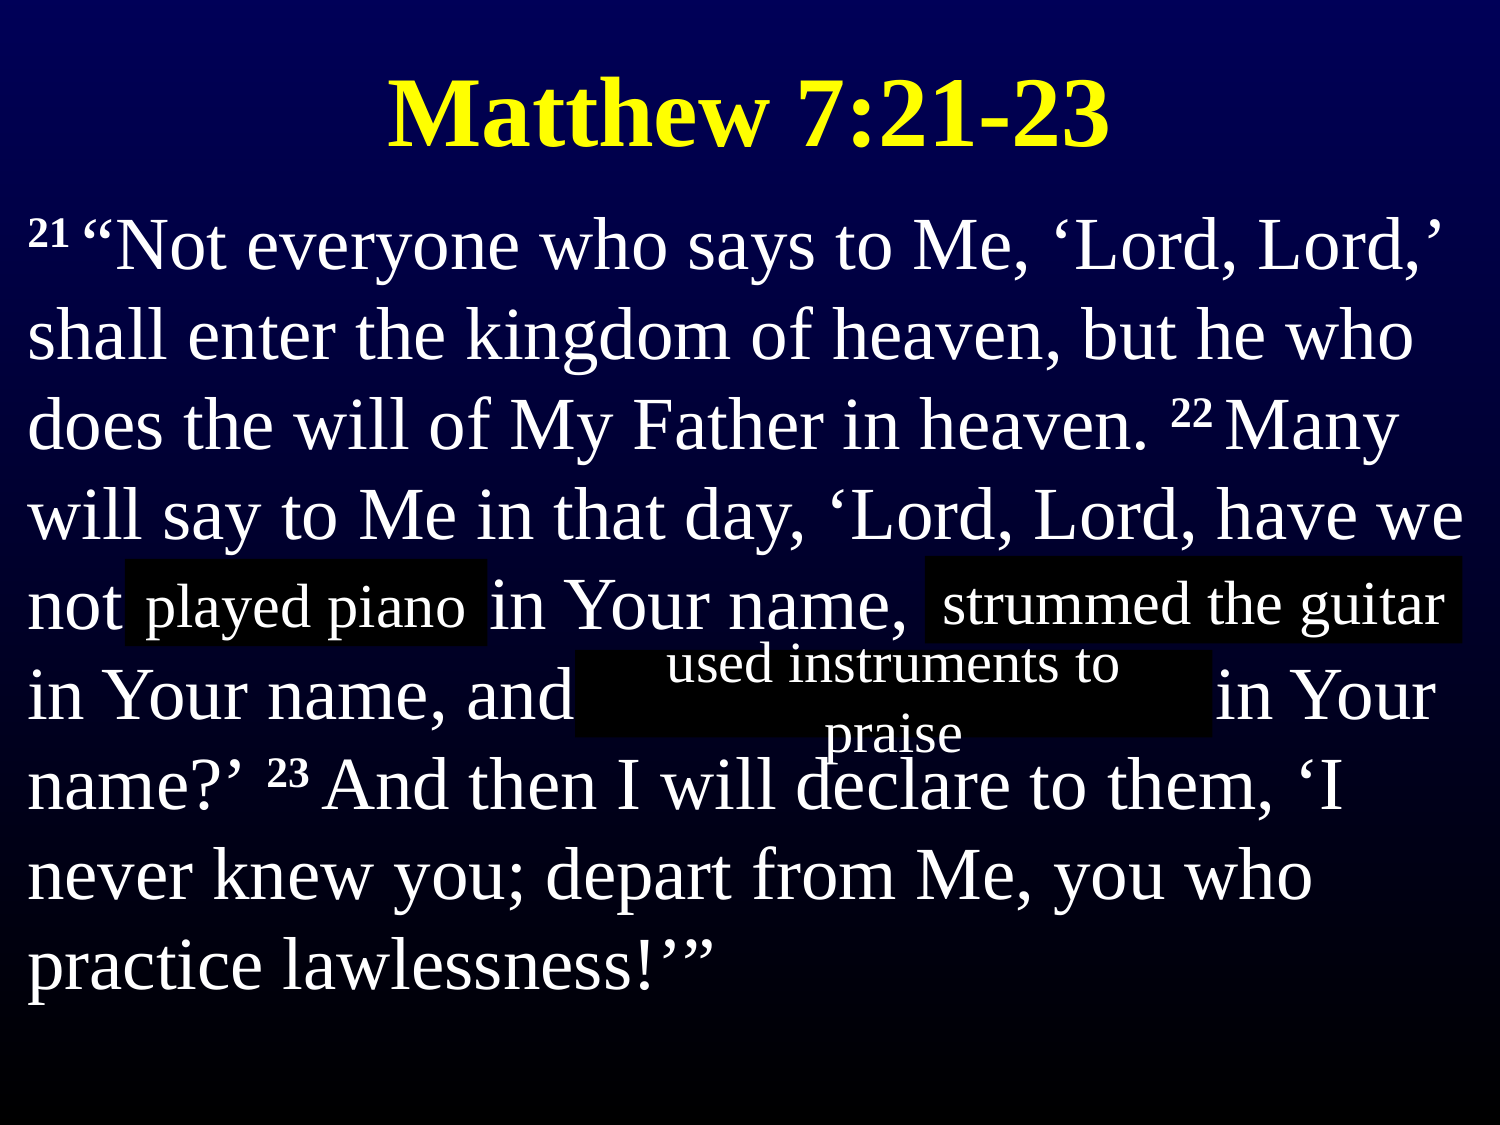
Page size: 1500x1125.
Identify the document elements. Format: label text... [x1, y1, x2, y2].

text_box strummed the guitar [924, 555, 1463, 644]
title Matthew 7:21-23 [112, 12, 1388, 187]
text_box 21 “Not everyone who says to Me, ‘Lord, Lord,’ shall enter the kingdom of heaven, but he who does the will of My Father in heaven. 22 Many will say to Me in that day, ‘Lord, Lord, have we not prophesied in Your name, cast out demons in Your name, and done many wonders in Your name?’ 23 And then I will declare to them, ‘I never knew you; depart from Me, you who practice lawlessness!’” [12, 187, 1488, 1013]
text_box used instruments to praise [575, 649, 1213, 738]
text_box played piano [124, 558, 488, 647]
